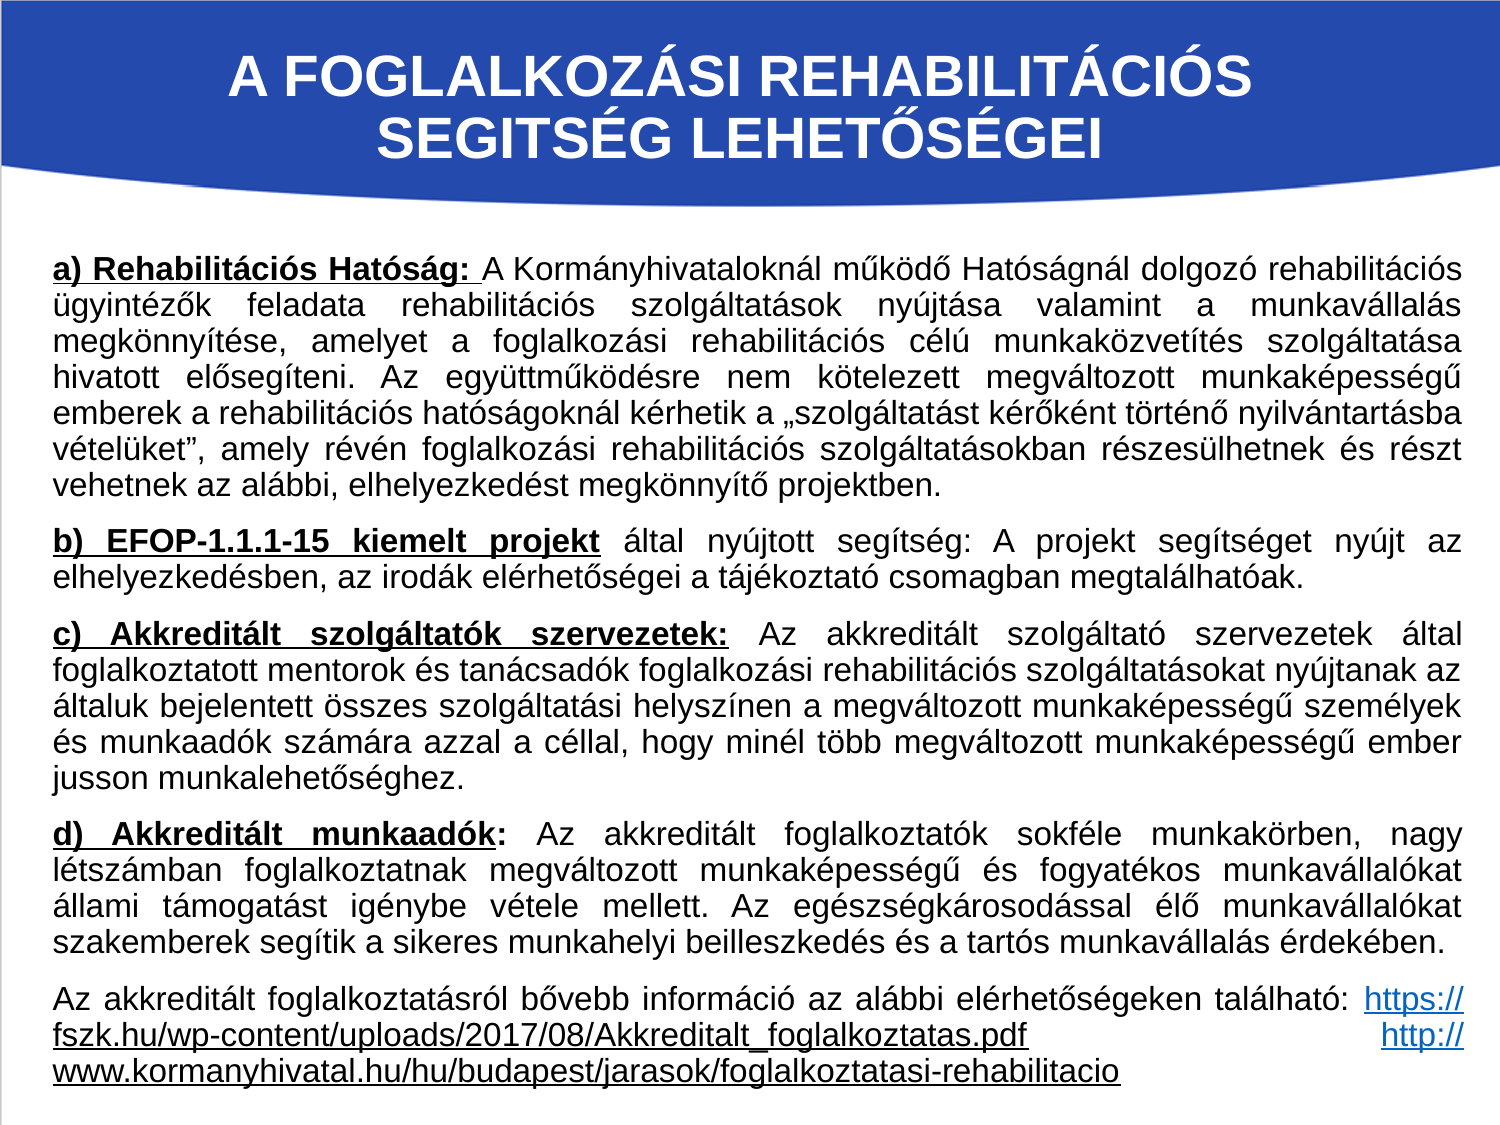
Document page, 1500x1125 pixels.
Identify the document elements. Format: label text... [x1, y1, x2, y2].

picture [0, 0, 1500, 1125]
list a) Rehabilitációs Hatóság: A Kormányhivataloknál működő Hatóságnál dolgozó rehabilitációs ügyintézők feladata rehabilitációs szolgáltatások nyújtása valamint a munkavállalás megkönnyítése, amelyet a foglalkozási rehabilitációs célú munkaközvetítés szolgáltatása hivatott elősegíteni. Az együttműködésre nem kötelezett megváltozott munkaképességű emberek a rehabilitációs hatóságoknál kérhetik a „szolgáltatást kérőként történő nyilvántartásba vételüket”, amely révén foglalkozási rehabilitációs szolgáltatásokban részesülhetnek és részt vehetnek az alábbi, elhelyezkedést megkönnyítő projektben. b) EFOP-1.1.1-15 kiemelt projekt által nyújtott segítség: A projekt segítséget nyújt az elhelyezkedésben, az irodák elérhetőségei a tájékoztató csomagban megtalálhatóak. c) Akkreditált szolgáltatók szervezetek: Az akkreditált szolgáltató szervezetek által foglalkoztatott mentorok és tanácsadók foglalkozási rehabilitációs szolgáltatásokat nyújtanak az általuk bejelentett összes szolgáltatási helyszínen a megváltozott munkaképességű személyek és munkaadók számára azzal a céllal, hogy minél több megváltozott munkaképességű ember jusson munkalehetőséghez. d) Akkreditált munkaadók: Az akkreditált foglalkoztatók sokféle munkakörben, nagy létszámban foglalkoztatnak megváltozott munkaképességű és fogyatékos munkavállalókat állami támogatást igénybe vétele mellett. Az egészségkárosodással élő munkavállalókat szakemberek segítik a sikeres munkahelyi beilleszkedés és a tartós munkavállalás érdekében. Az akkreditált foglalkoztatásról bővebb információ az alábbi elérhetőségeken található: https://fszk.hu/wp-content/uploads/2017/08/Akkreditalt_foglalkoztatas.pdf http://www.kormanyhivatal.hu/hu/budapest/jarasok/foglalkoztatasi-rehabilitacio [37, 244, 1480, 973]
title A FOGLALKOZÁSI REHABILITÁCIÓS SEGITSÉG LEHETŐSÉGEI [65, 0, 1416, 218]
